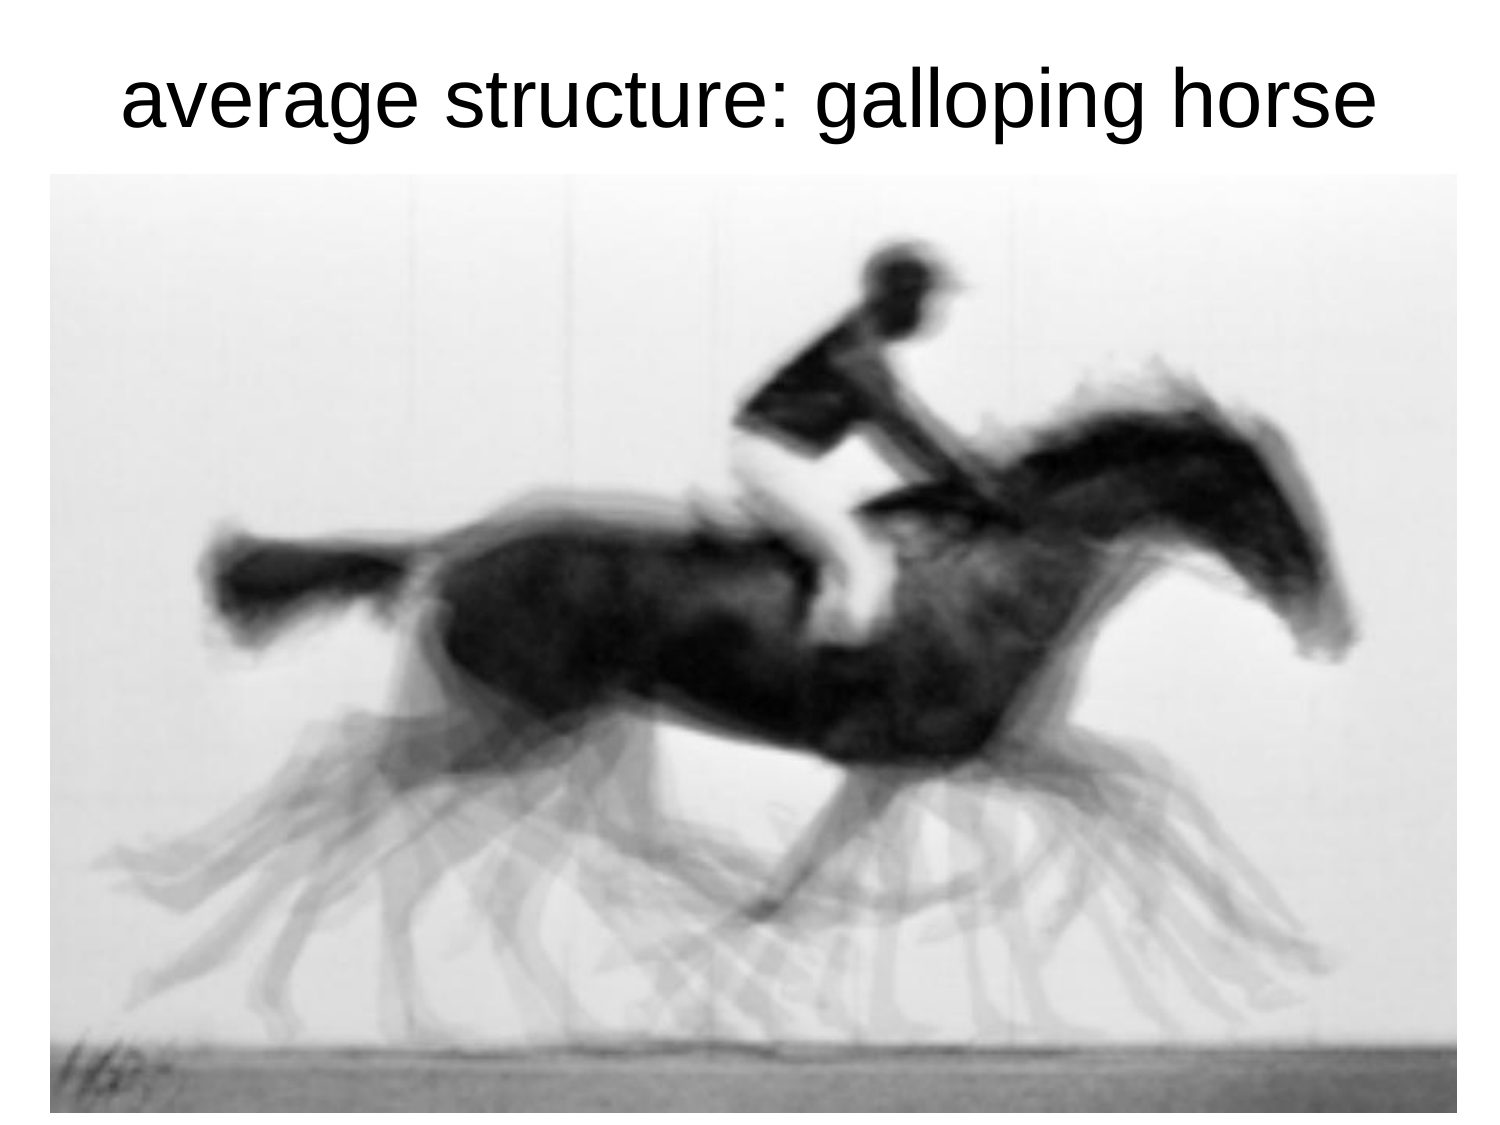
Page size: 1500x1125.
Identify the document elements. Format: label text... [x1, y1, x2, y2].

title average structure: galloping horse [75, 0, 1425, 173]
picture [49, 174, 1457, 1113]
